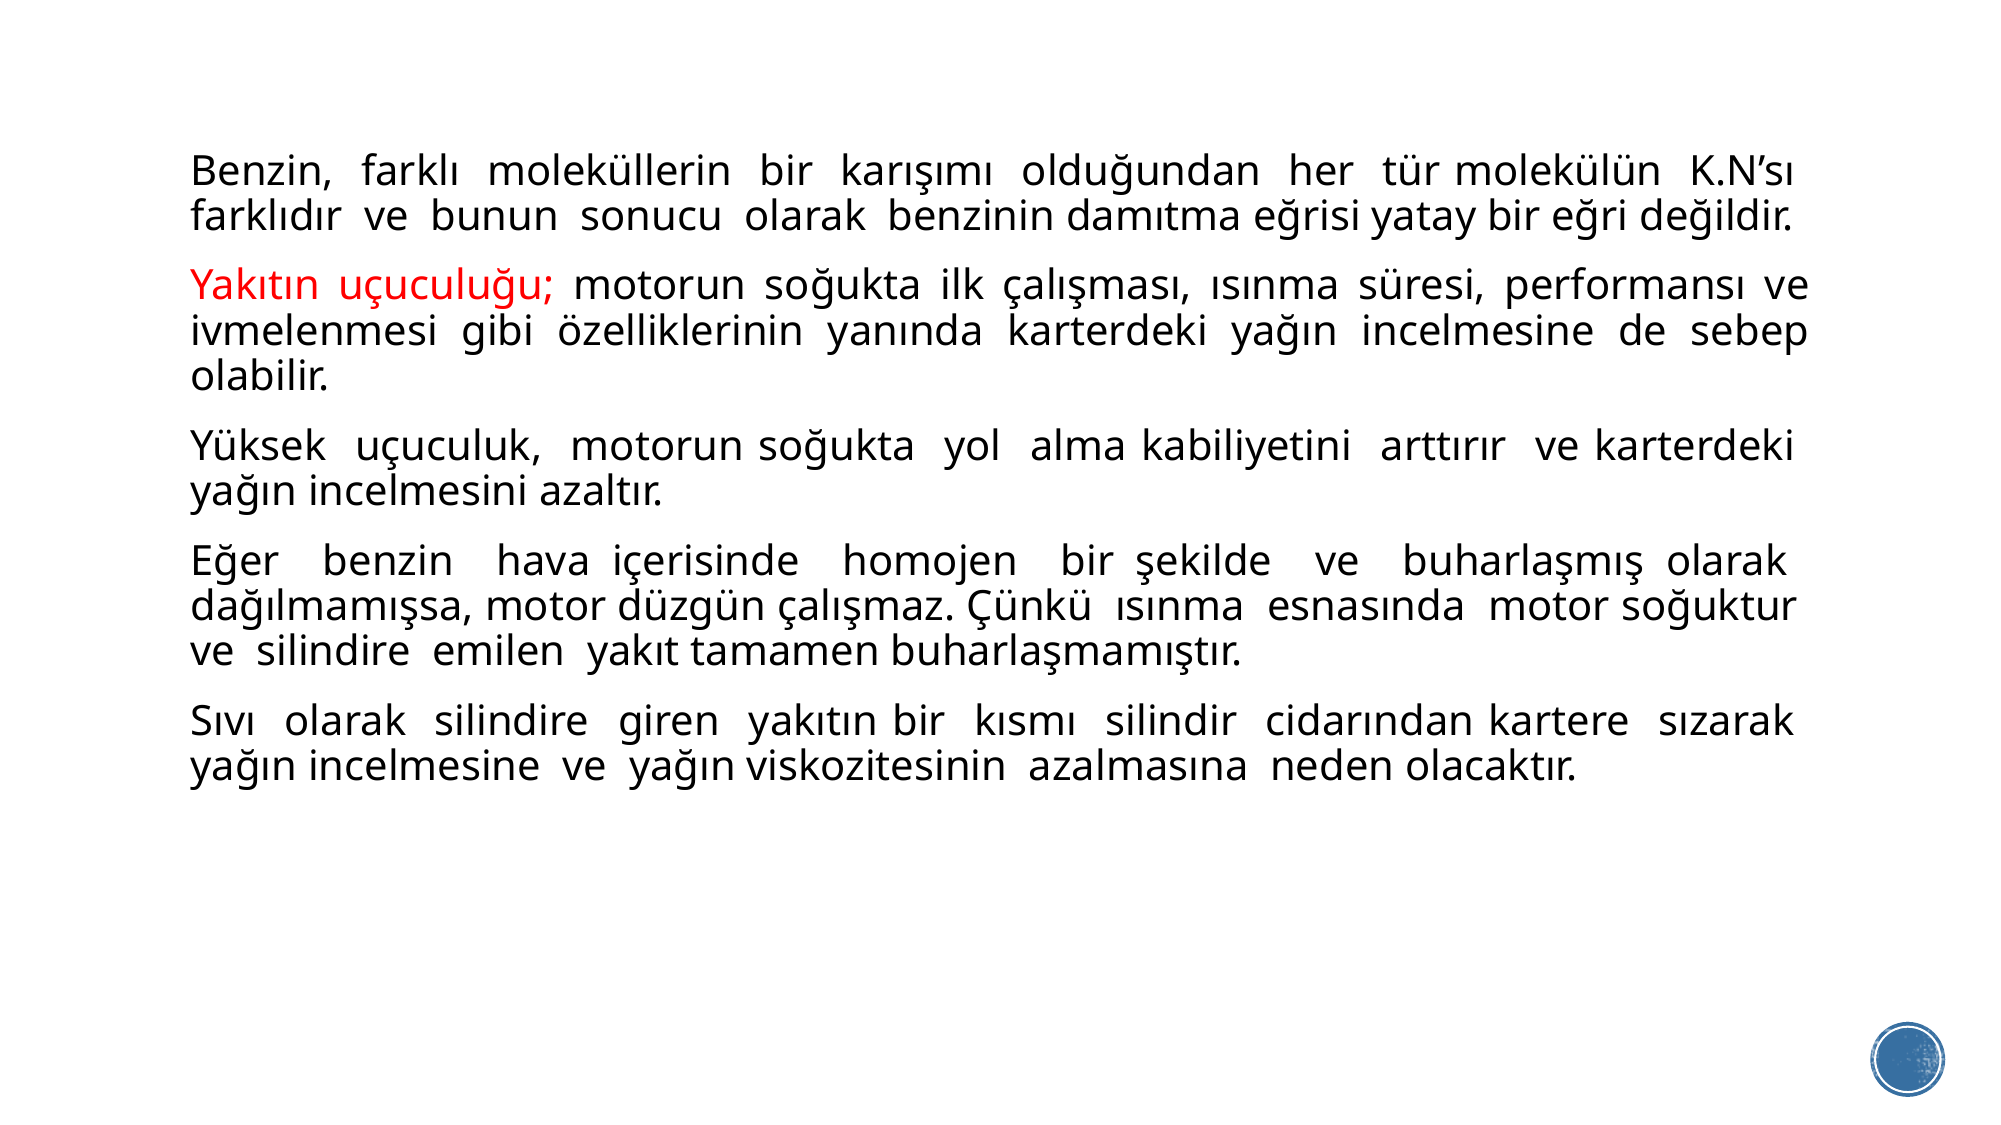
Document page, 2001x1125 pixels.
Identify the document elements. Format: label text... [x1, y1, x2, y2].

list Benzin, farklı moleküllerin bir karışımı olduğundan her tür molekülün K.N’sı farklıdır ve bunun sonucu olarak benzinin damıtma eğrisi yatay bir eğri değildir. Yakıtın uçuculuğu; motorun soğukta ilk çalışması, ısınma süresi, performansı ve ivmelenmesi gibi özelliklerinin yanında karterdeki yağın incelmesine de sebep olabilir. Yüksek uçuculuk, motorun soğukta yol alma kabiliyetini arttırır ve karterdeki yağın incelmesini azaltır. Eğer benzin hava içerisinde homojen bir şekilde ve buharlaşmış olarak dağılmamışsa, motor düzgün çalışmaz. Çünkü ısınma esnasında motor soğuktur ve silindire emilen yakıt tamamen buharlaşmamıştır. Sıvı olarak silindire giren yakıtın bir kısmı silindir cidarından kartere sızarak yağın incelmesine ve yağın viskozitesinin azalmasına neden olacaktır. [175, 141, 1826, 1013]
